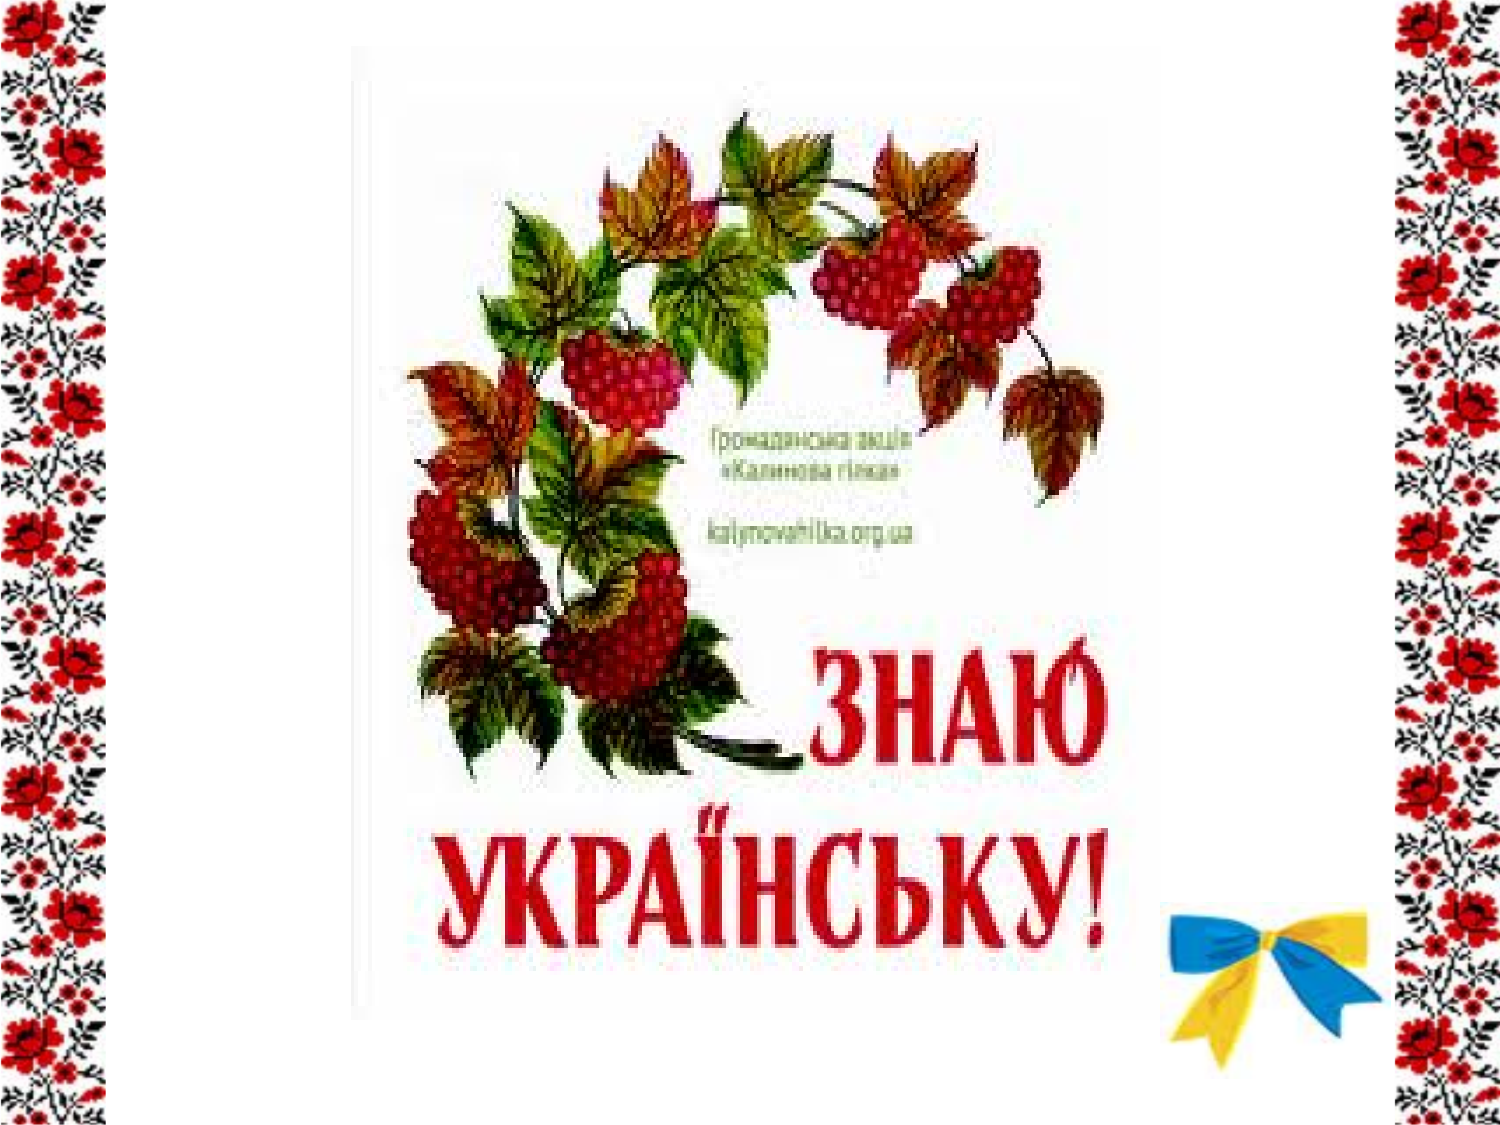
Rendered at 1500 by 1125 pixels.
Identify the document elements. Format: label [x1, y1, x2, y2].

picture [1159, 902, 1391, 1079]
list [351, 46, 1161, 1020]
picture [0, 1, 616, 1124]
picture [884, 1, 1500, 1124]
